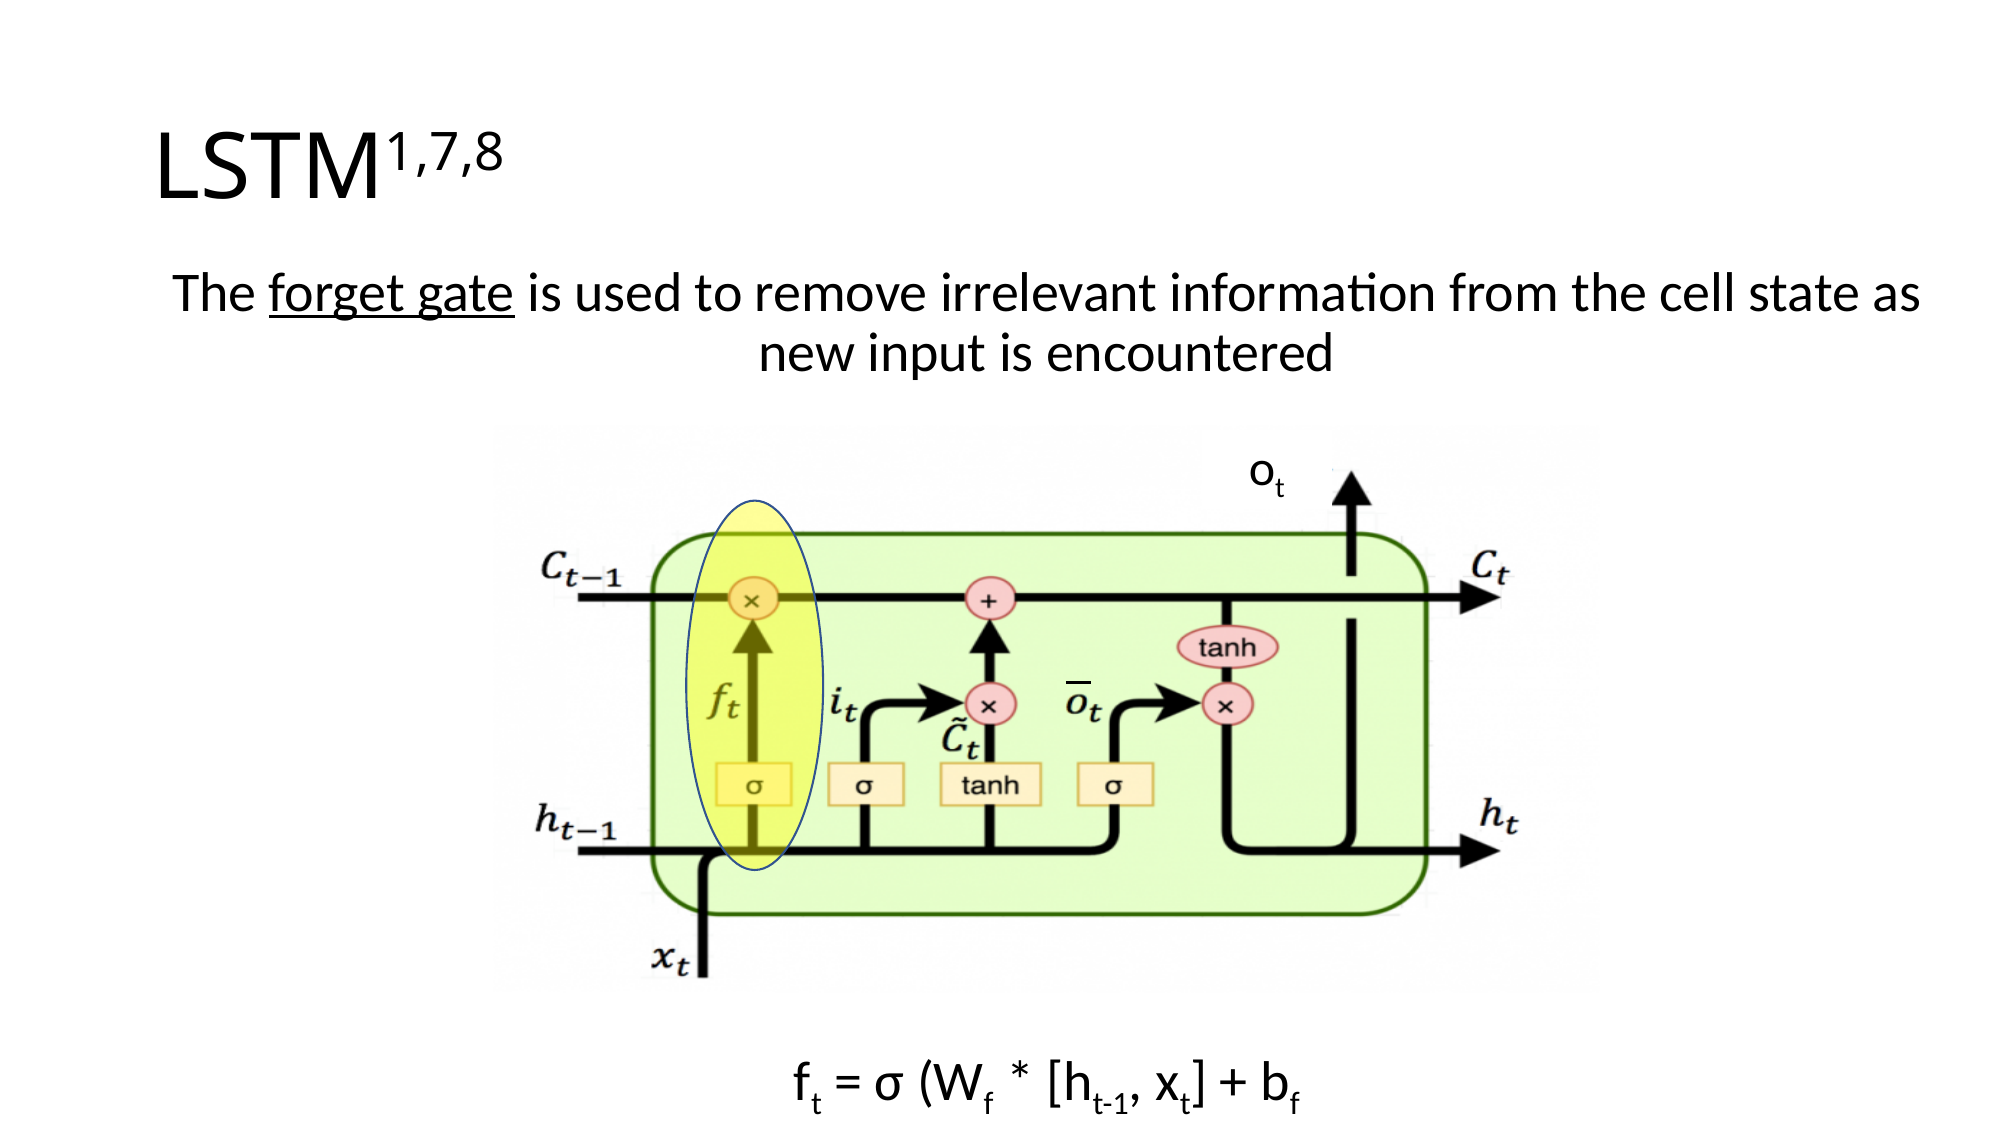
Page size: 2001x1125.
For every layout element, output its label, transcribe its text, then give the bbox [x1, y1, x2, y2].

title LSTM1,7,8 [137, 59, 1863, 278]
picture [493, 425, 1601, 993]
list The forget gate is used to remove irrelevant information from the cell state as new input is encountered ft = σ (Wf * [ht-1, xt] + bf [154, 255, 1939, 1125]
